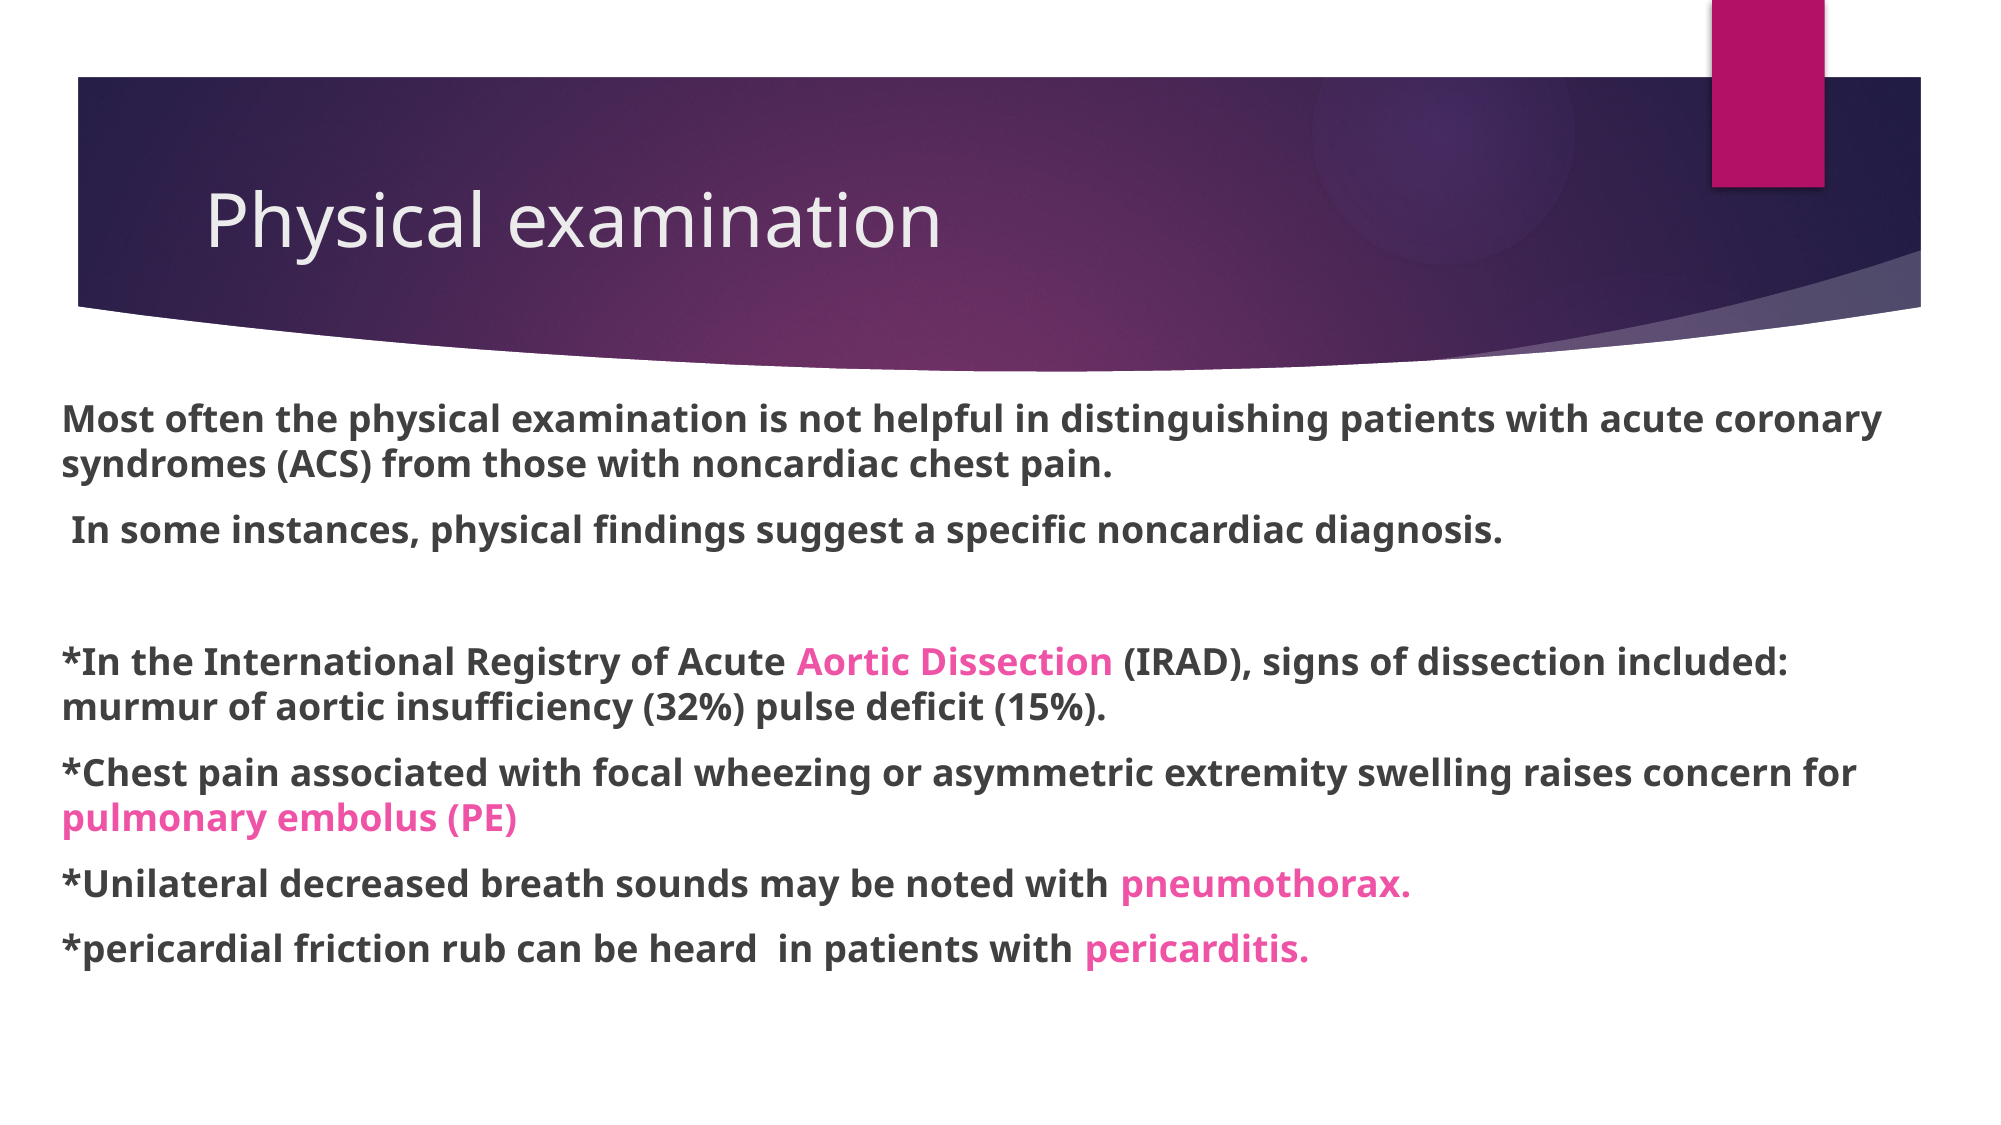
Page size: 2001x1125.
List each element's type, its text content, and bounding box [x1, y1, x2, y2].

list Most often the physical examination is not helpful in distinguishing patients with acute coronary syndromes (ACS) from those with noncardiac chest pain. In some instances, physical findings suggest a specific noncardiac diagnosis. *In the International Registry of Acute Aortic Dissection (IRAD), signs of dissection included: murmur of aortic insufficiency (32%) pulse deficit (15%). *Chest pain associated with focal wheezing or asymmetric extremity swelling raises concern for pulmonary embolus (PE) *Unilateral decreased breath sounds may be noted with pneumothorax. *pericardial friction rub can be heard in patients with pericarditis. [46, 387, 1937, 1106]
title Physical examination [189, 159, 1627, 276]
